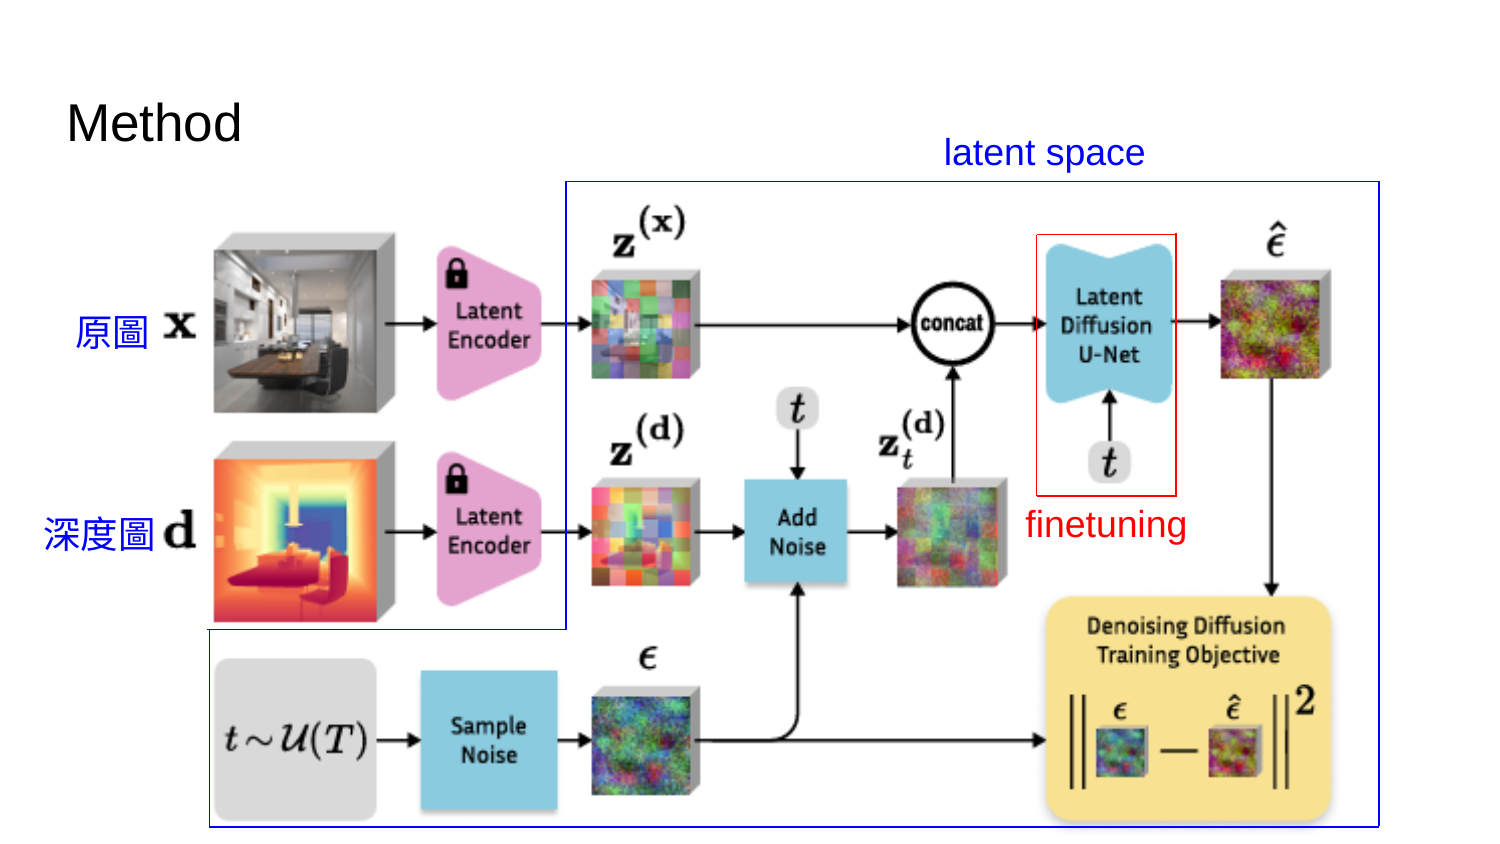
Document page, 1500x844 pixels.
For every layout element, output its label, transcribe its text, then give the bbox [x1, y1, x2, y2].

title Method [51, 72, 1449, 167]
text_box latent space [816, 113, 1274, 180]
picture [144, 188, 1356, 844]
picture [210, 188, 1356, 826]
text_box 深度圖 [23, 496, 139, 572]
text_box 原圖 [56, 293, 139, 369]
